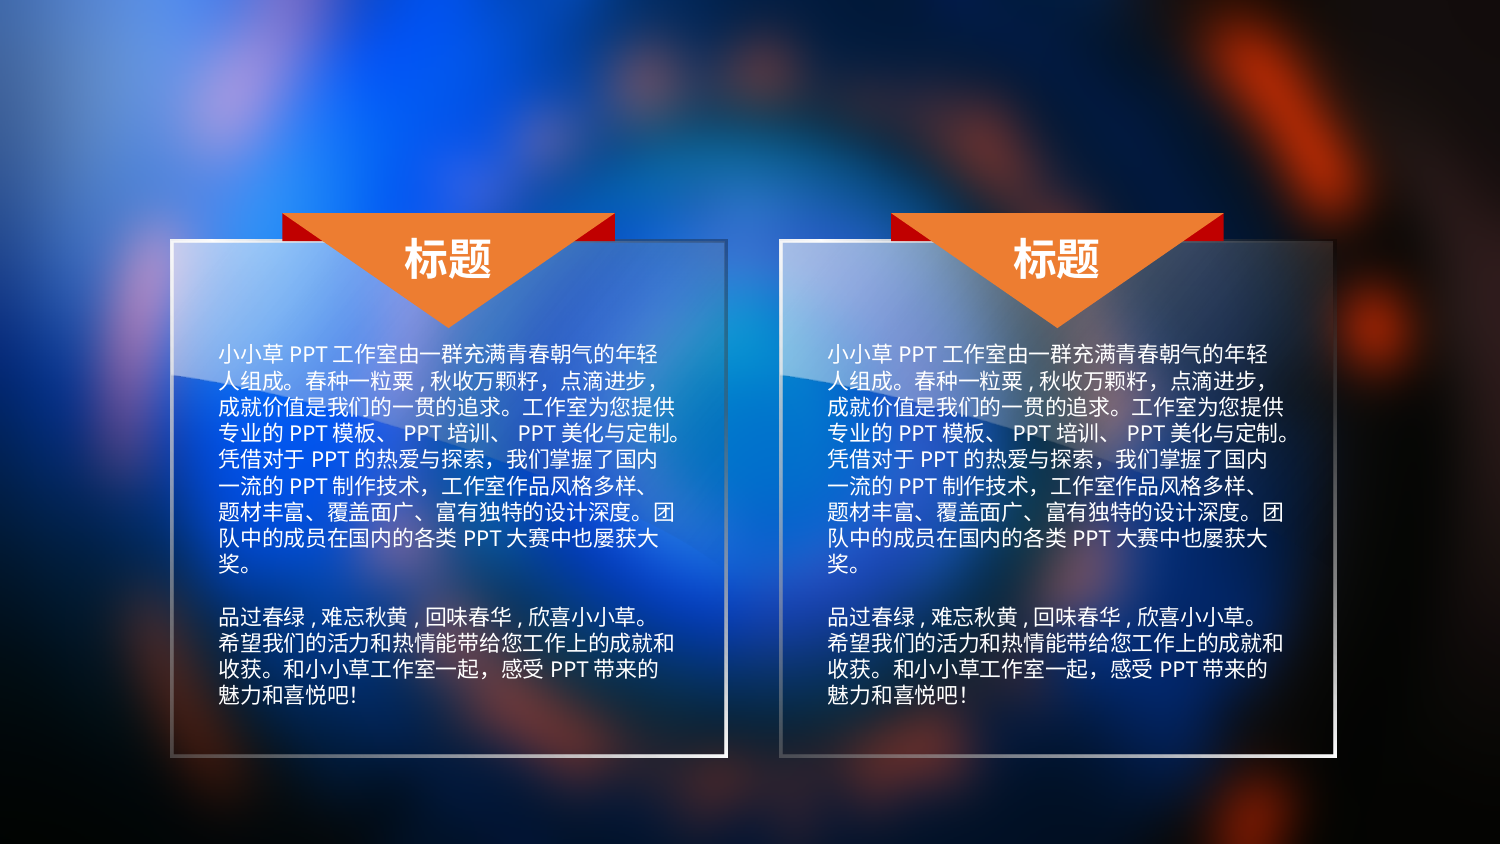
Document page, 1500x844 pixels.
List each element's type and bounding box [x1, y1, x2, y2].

text_box [171, 241, 726, 756]
text_box [813, 213, 1302, 694]
picture [0, 0, 1500, 844]
text_box [204, 213, 693, 694]
text_box [780, 241, 1335, 756]
